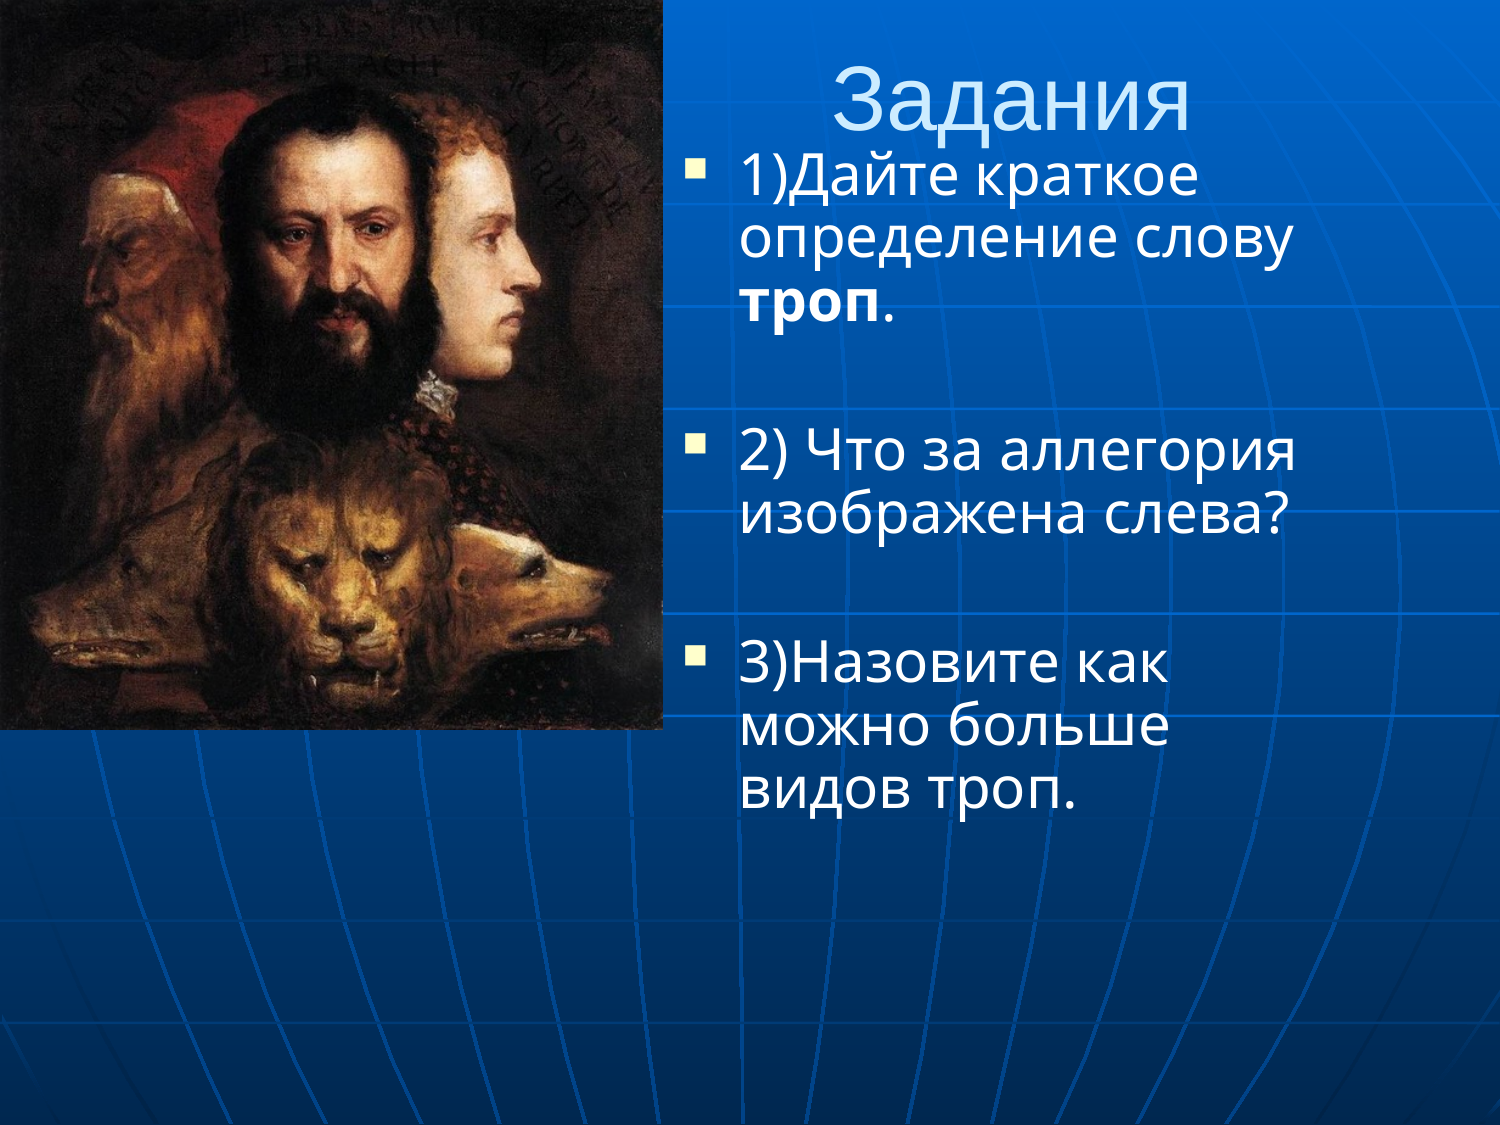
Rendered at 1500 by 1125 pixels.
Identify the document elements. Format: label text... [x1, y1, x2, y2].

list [0, 0, 663, 730]
title Задания [663, 0, 1500, 187]
list 1)Дайте краткое определение слову троп. 2) Что за аллегория изображена слева? 3)Назовите как можно больше видов троп. [667, 137, 1330, 881]
